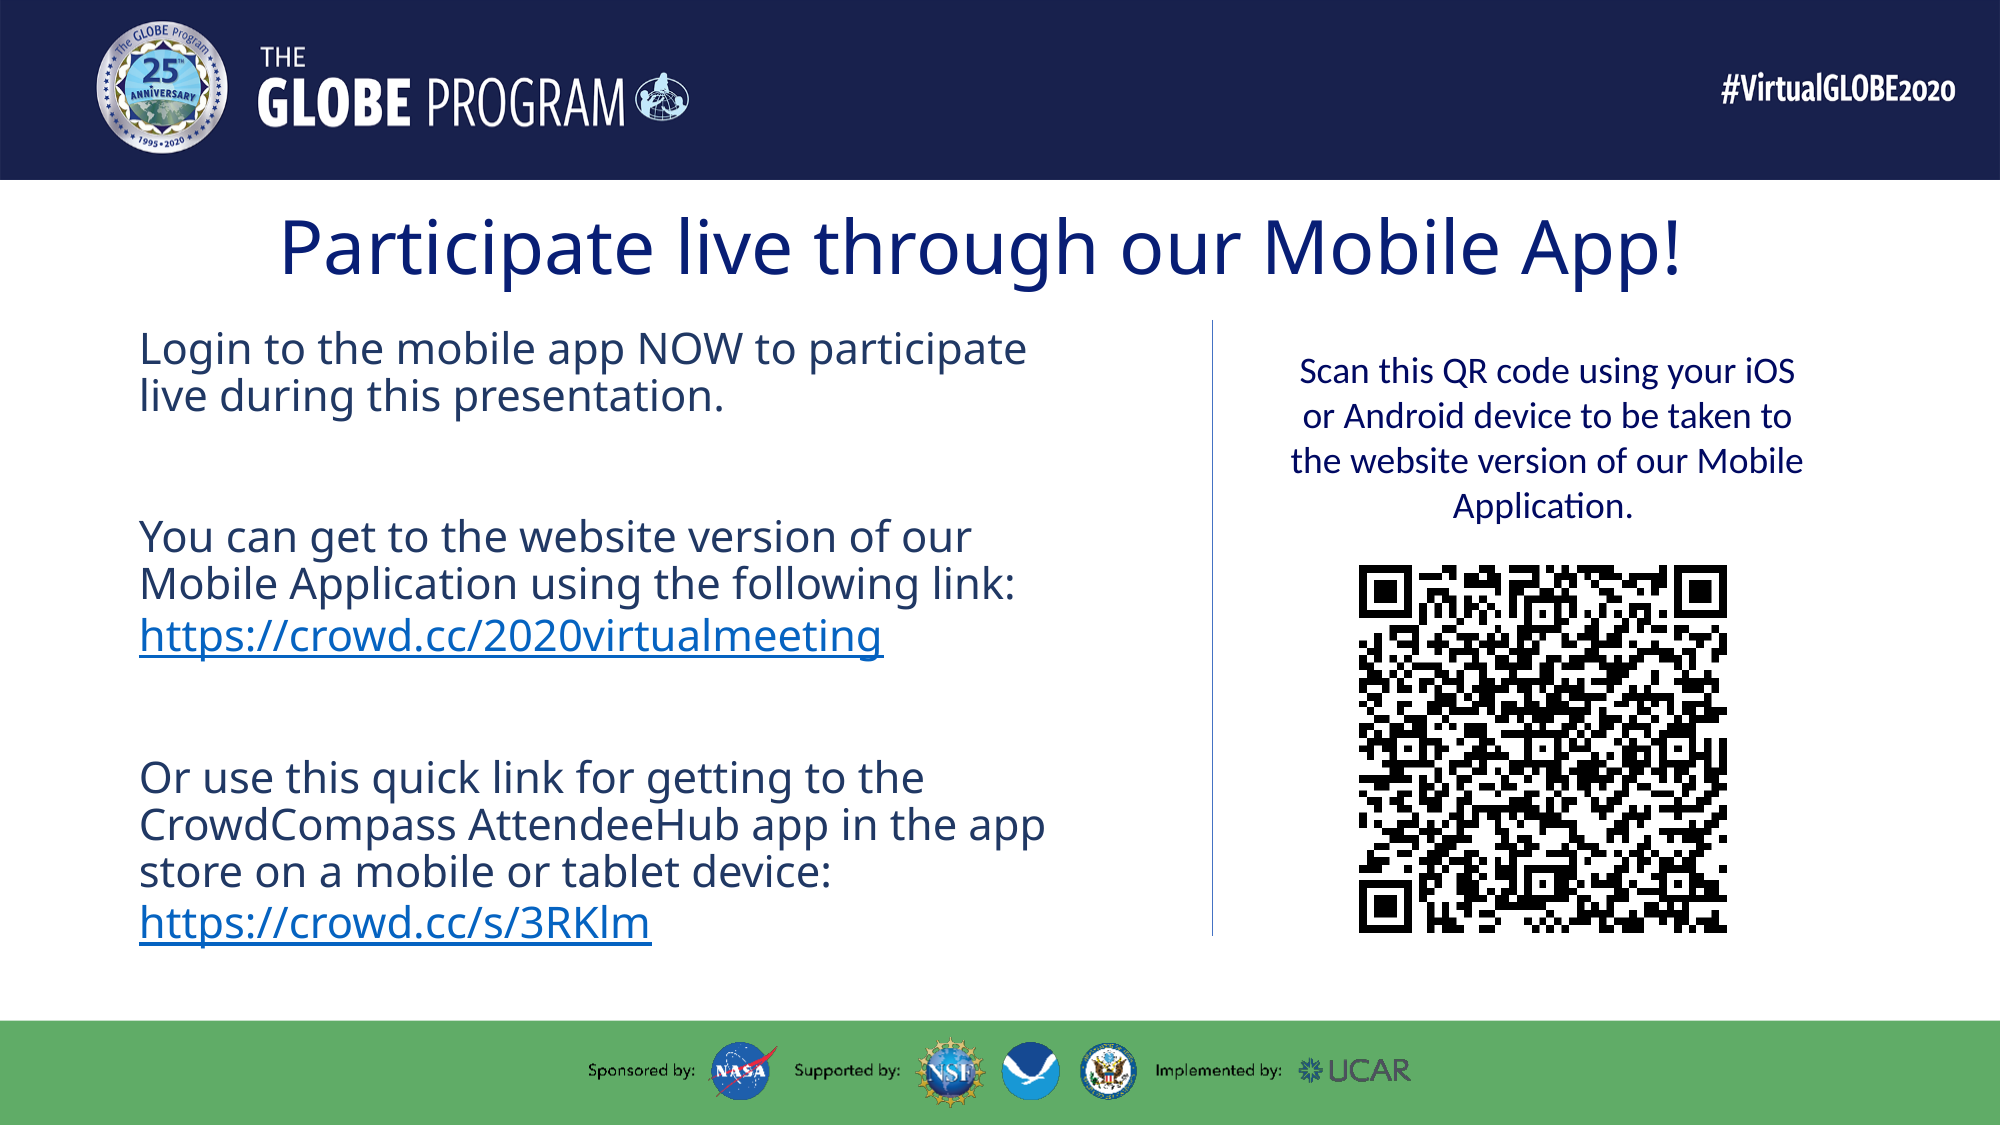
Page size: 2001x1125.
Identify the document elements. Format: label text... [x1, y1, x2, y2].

list Login to the mobile app NOW to participate live during this presentation. You can get to the website version of our Mobile Application using the following link: https://crowd.cc/2020virtualmeeting Or use this quick link for getting to the CrowdCompass AttendeeHub app in the app store on a mobile or tablet device: https://crowd.cc/s/3RKlm [123, 319, 1096, 962]
text_box Scan this QR code using your iOS or Android device to be taken to the website version of our Mobile Application. [1273, 338, 1822, 534]
picture [588, 1036, 1412, 1109]
title Participate live through our Mobile App! [140, 195, 1822, 299]
picture [1329, 535, 1756, 962]
picture [0, 0, 2000, 180]
